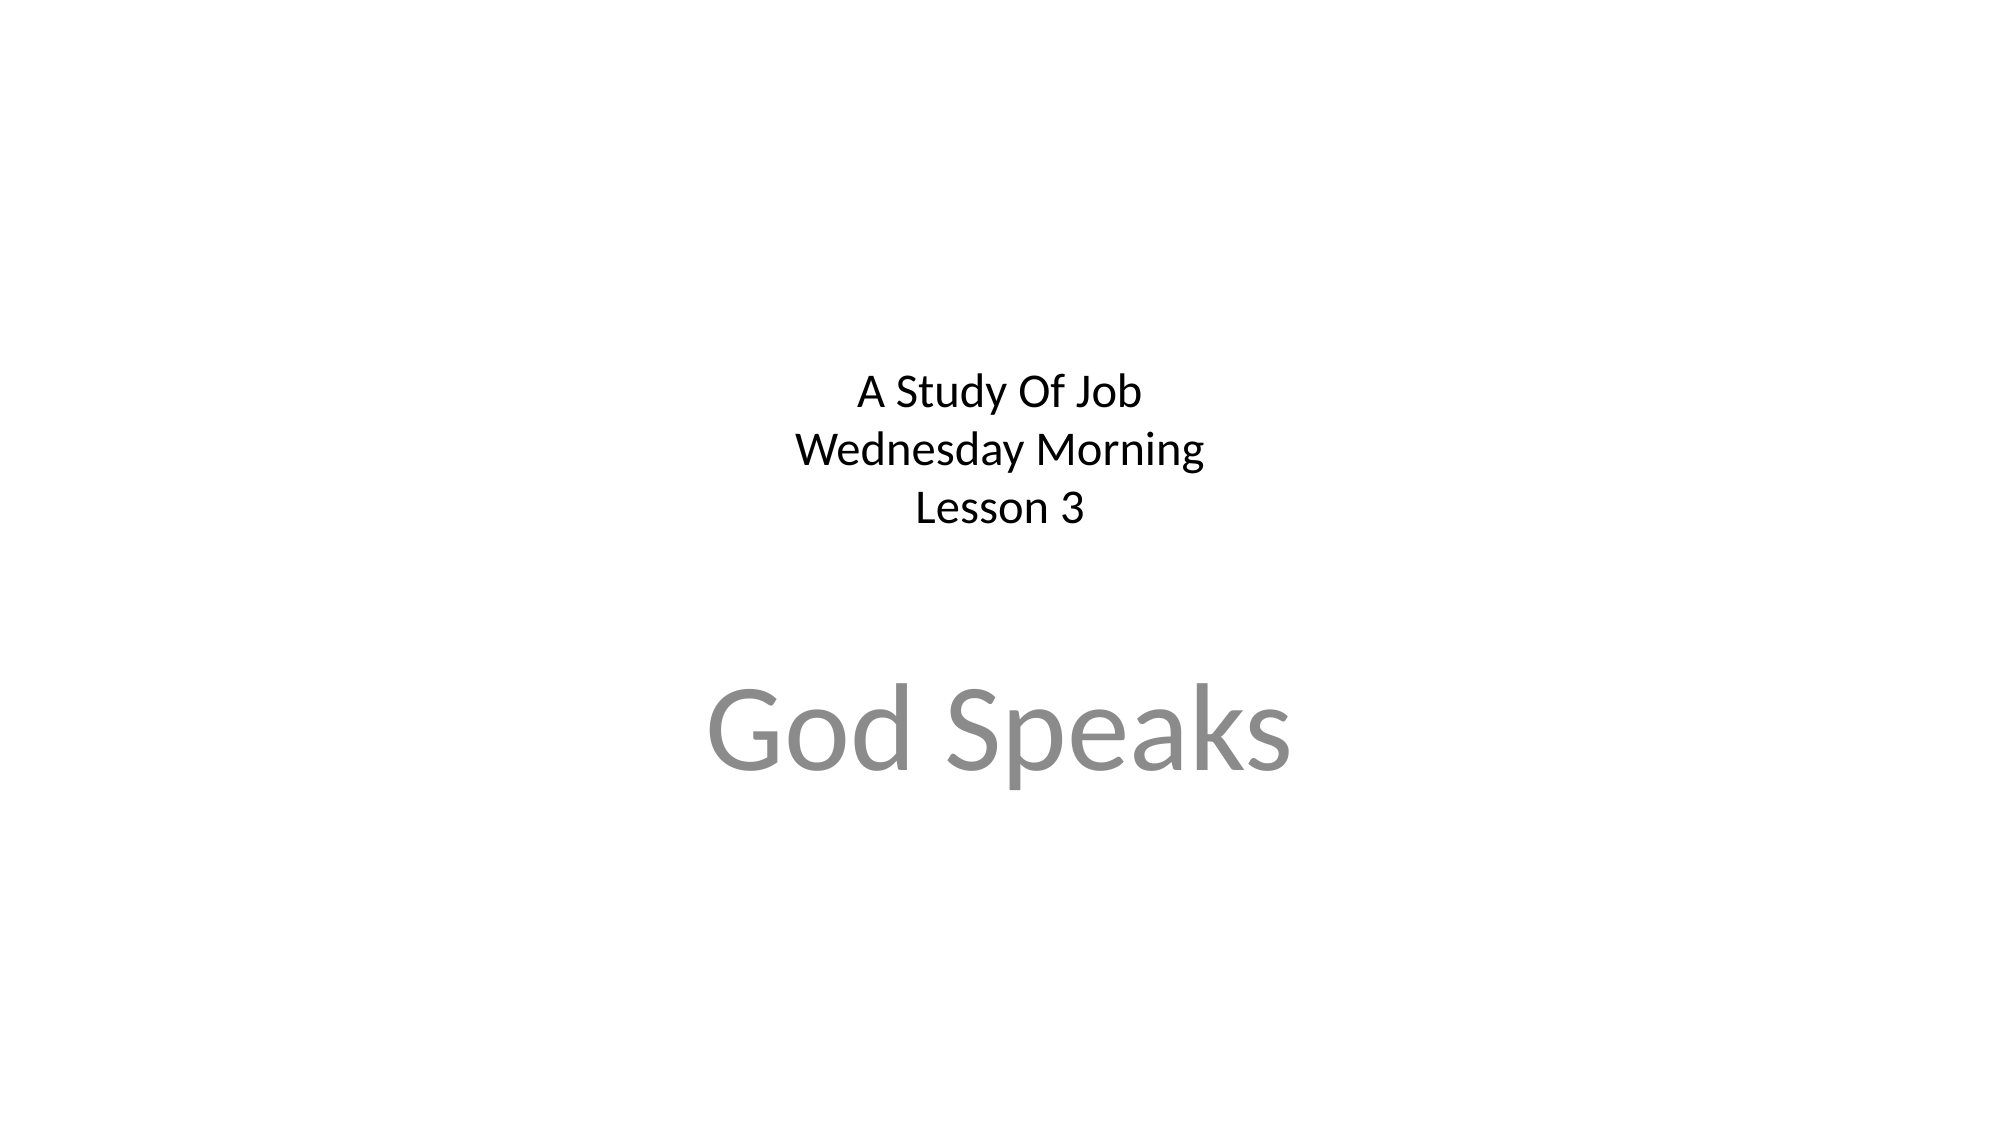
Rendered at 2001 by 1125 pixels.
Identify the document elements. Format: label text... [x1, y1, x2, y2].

subtitle God Speaks [300, 637, 1700, 925]
title A Study Of Job Wednesday Morning Lesson 3 [150, 349, 1850, 591]
